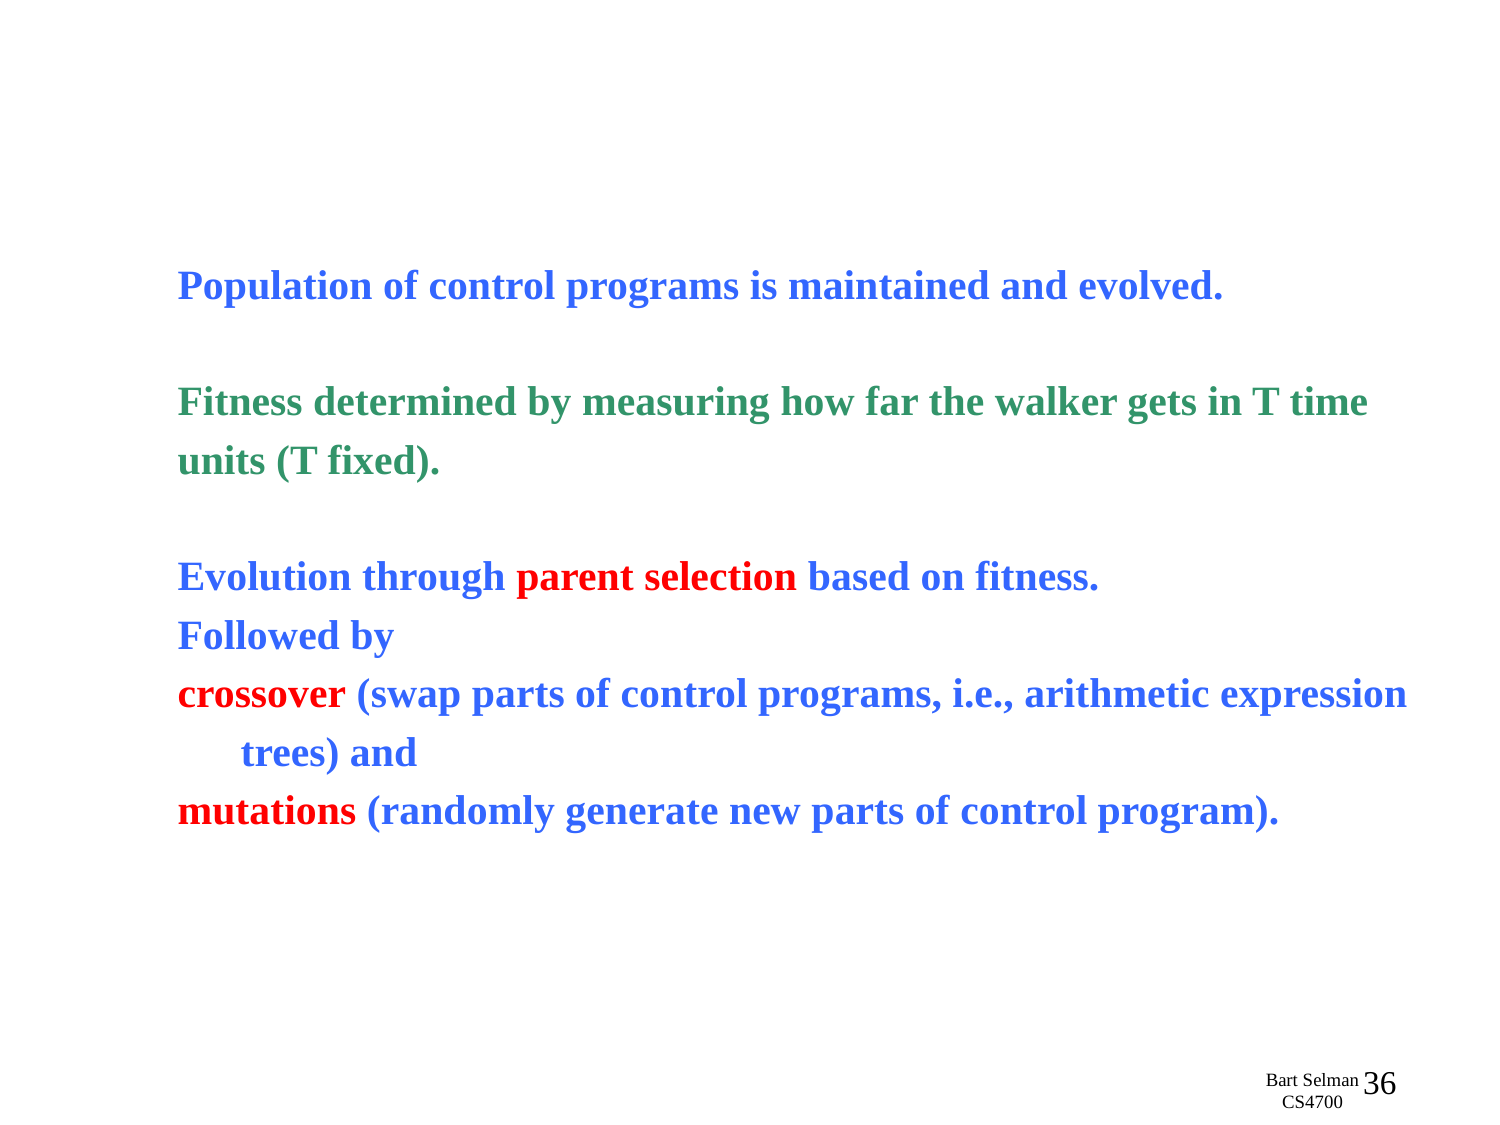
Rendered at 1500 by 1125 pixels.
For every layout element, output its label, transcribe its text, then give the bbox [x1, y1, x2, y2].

list Population of control programs is maintained and evolved. Fitness determined by measuring how far the walker gets in T time units (T fixed). Evolution through parent selection based on fitness. Followed by crossover (swap parts of control programs, i.e., arithmetic expression trees) and mutations (randomly generate new parts of control program). [162, 249, 1438, 925]
